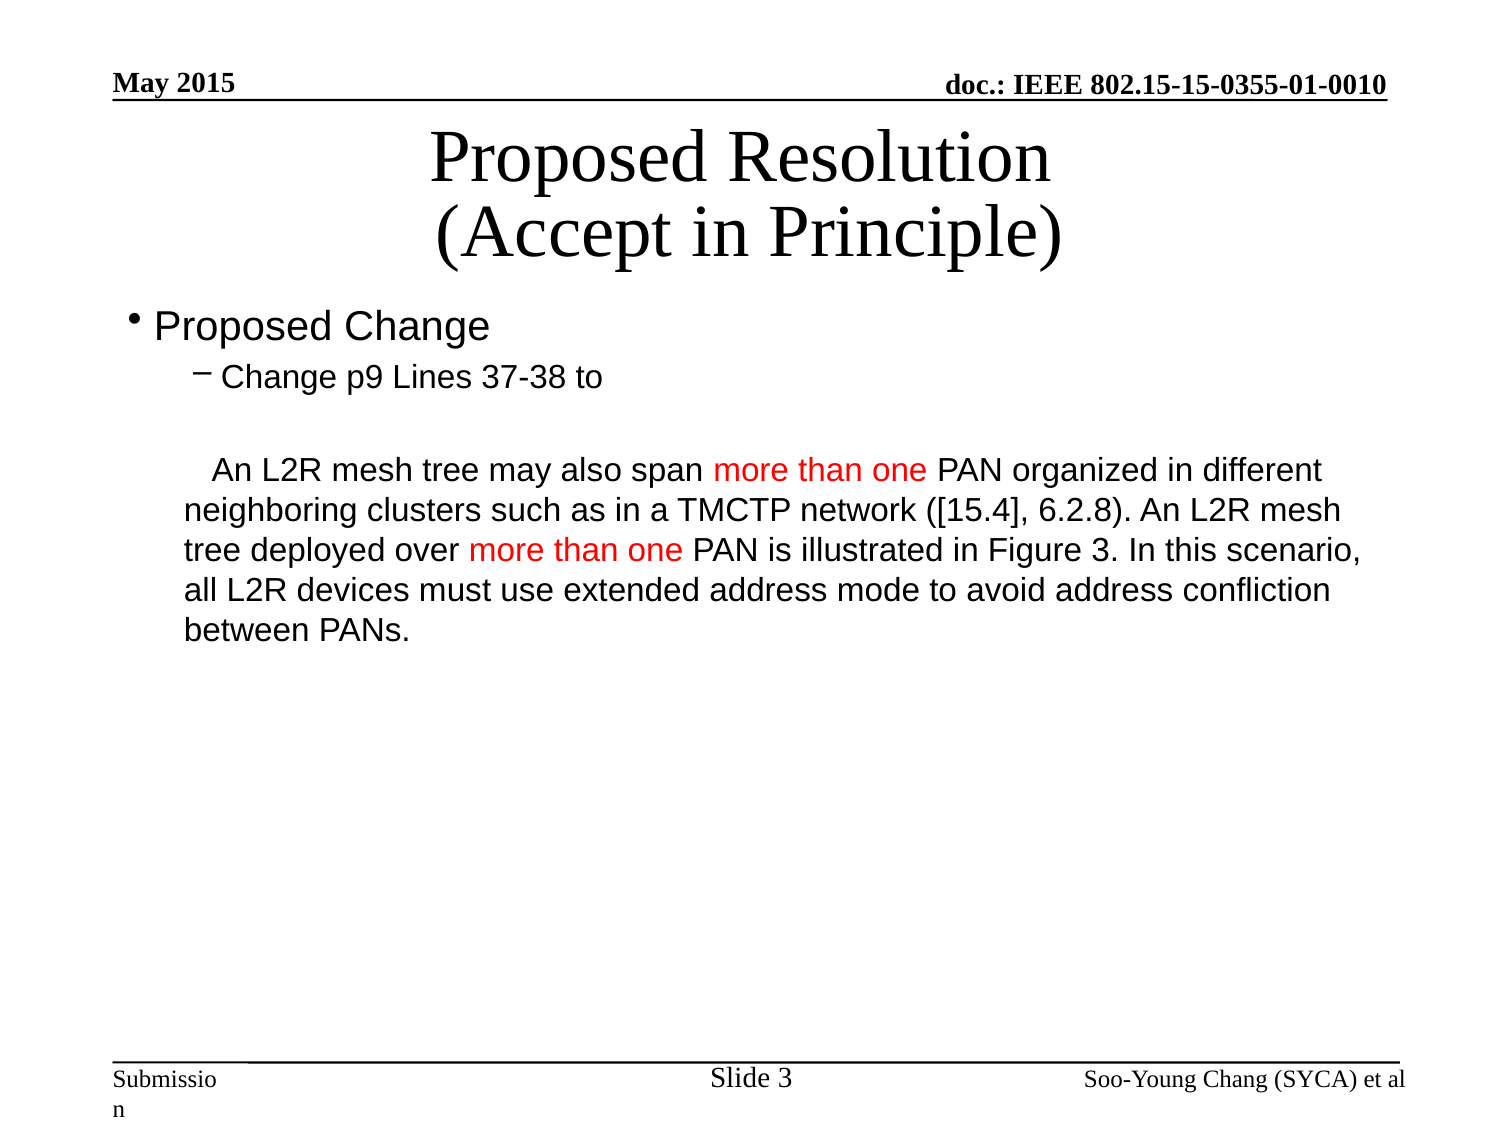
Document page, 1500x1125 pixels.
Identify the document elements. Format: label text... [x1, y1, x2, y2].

footer Soo-Young Chang (SYCA) et al [899, 1061, 1413, 1093]
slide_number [112, 62, 376, 99]
slide_number Slide 3 [619, 1058, 883, 1095]
list Proposed Change Change p9 Lines 37-38 to An L2R mesh tree may also span more than one PAN organized in different neighboring clusters such as in a TMCTP network ([15.4], 6.2.8). An L2R mesh tree deployed over more than one PAN is illustrated in Figure 3. In this scenario, all L2R devices must use extended address mode to avoid address confliction between PANs. [112, 290, 1400, 1001]
title Proposed Resolution (Accept in Principle) [112, 125, 1388, 268]
